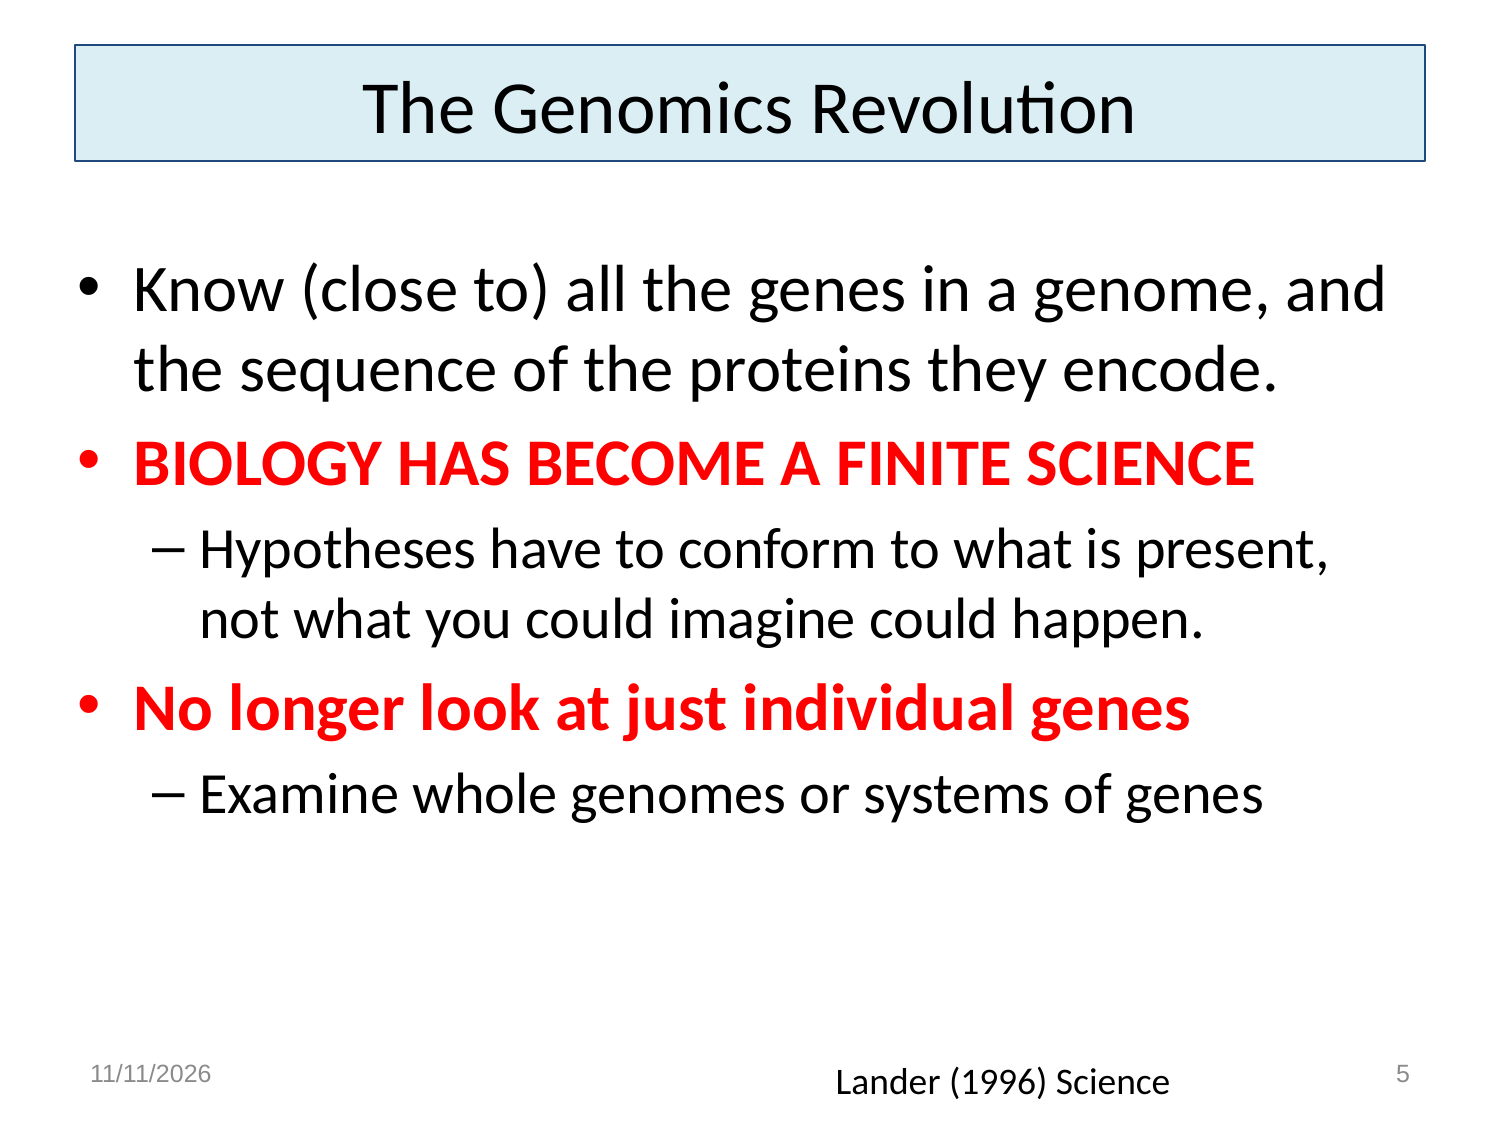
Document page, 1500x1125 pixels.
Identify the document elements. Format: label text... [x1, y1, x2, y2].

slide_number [75, 1042, 425, 1103]
slide_number 5 [1074, 1042, 1425, 1103]
list Know (close to) all the genes in a genome, and the sequence of the proteins they encode. BIOLOGY HAS BECOME A FINITE SCIENCE Hypotheses have to conform to what is present, not what you could imagine could happen. No longer look at just individual genes Examine whole genomes or systems of genes [62, 237, 1438, 1062]
title The Genomics Revolution [74, 44, 1426, 162]
text_box Lander (1996) Science [820, 1049, 1186, 1110]
